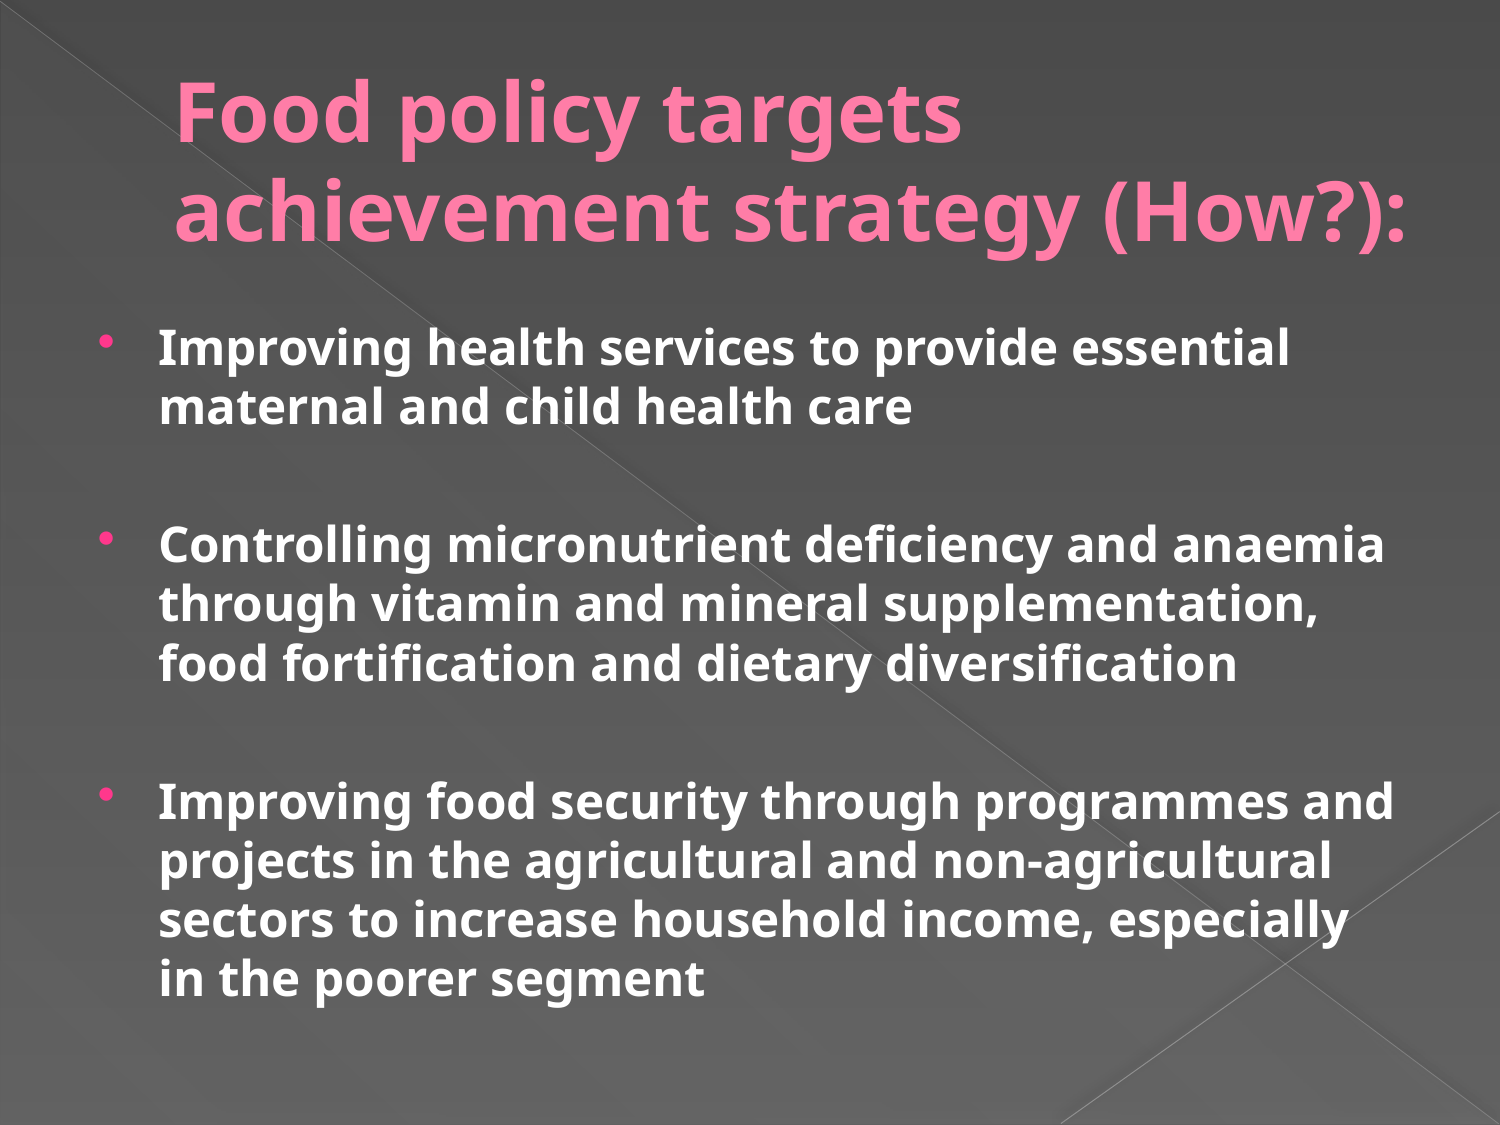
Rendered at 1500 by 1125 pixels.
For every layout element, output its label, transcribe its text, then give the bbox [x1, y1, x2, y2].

list Improving health services to provide essential maternal and child health care Controlling micronutrient deficiency and anaemia through vitamin and mineral supplementation, food fortification and dietary diversification Improving food security through programmes and projects in the agricultural and non-agricultural sectors to increase household income, especially in the poorer segment [75, 308, 1425, 1059]
title Food policy targets achievement strategy (How?): [75, 43, 1425, 274]
